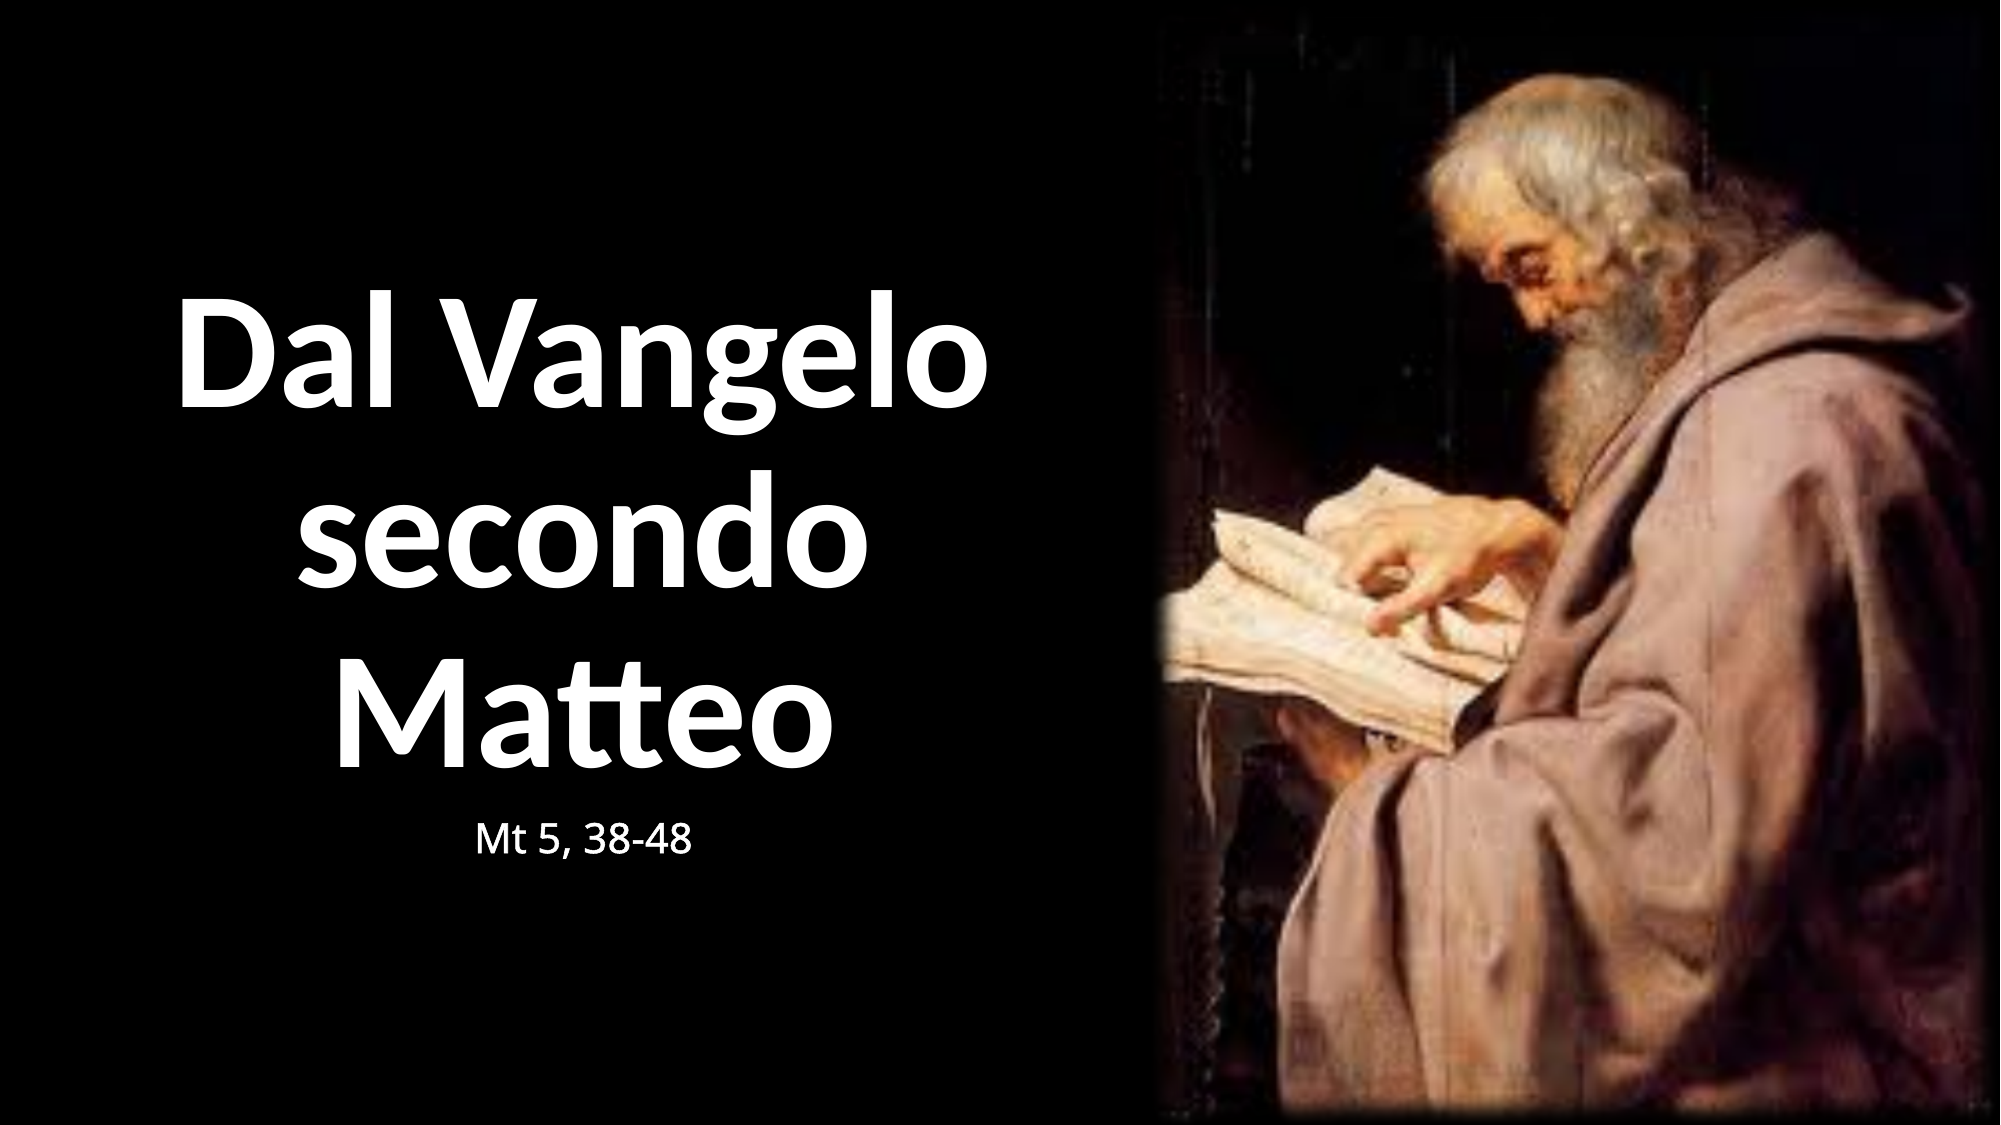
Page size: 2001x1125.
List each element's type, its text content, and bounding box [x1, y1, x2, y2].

picture [1149, 0, 2000, 1125]
list Dal Vangelo secondo Matteo Mt 5, 38-48 [17, 0, 1149, 1125]
